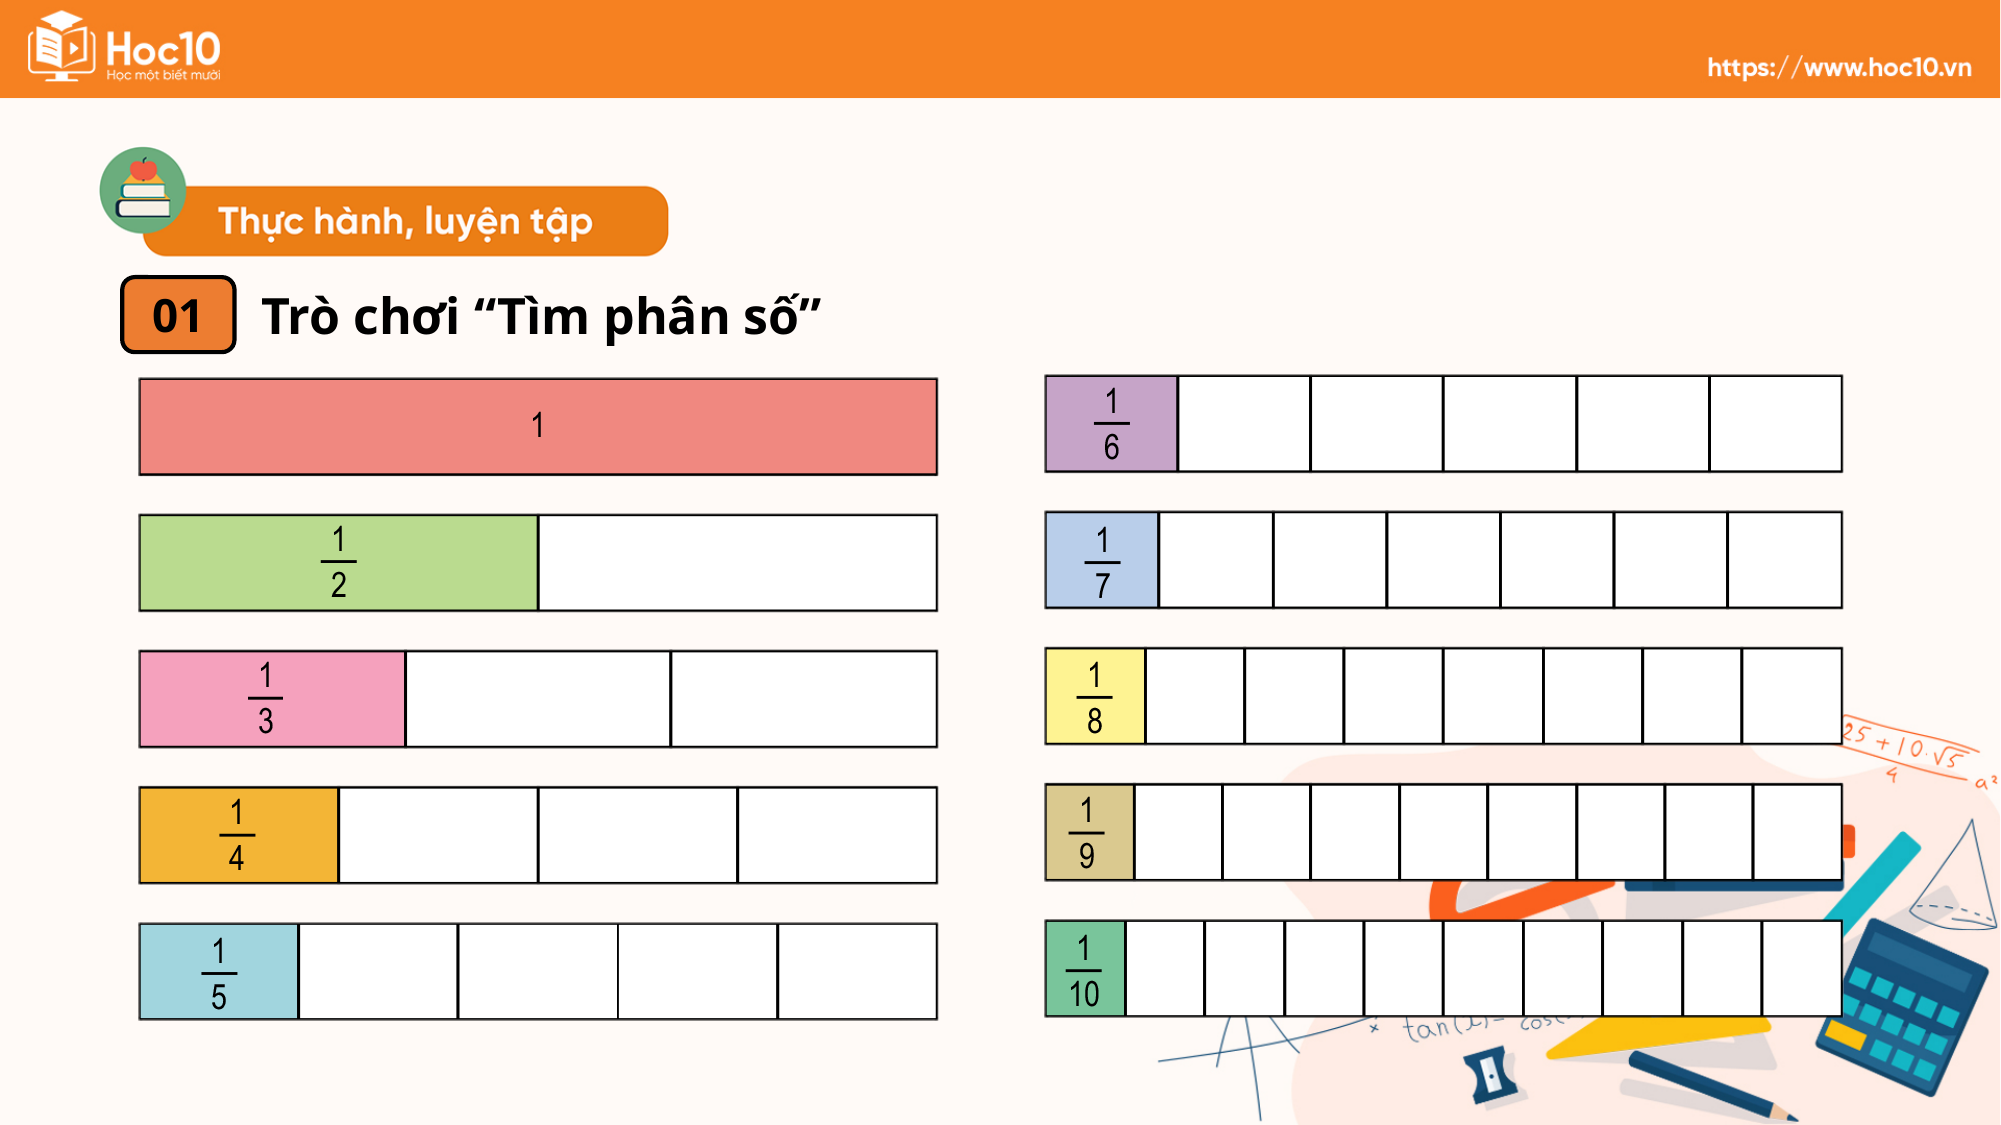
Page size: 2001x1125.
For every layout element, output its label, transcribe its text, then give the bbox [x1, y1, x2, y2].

picture [0, 0, 2001, 1125]
text_box 01 [120, 274, 237, 345]
text_box Trò chơi “Tìm phân số” [246, 277, 2000, 352]
